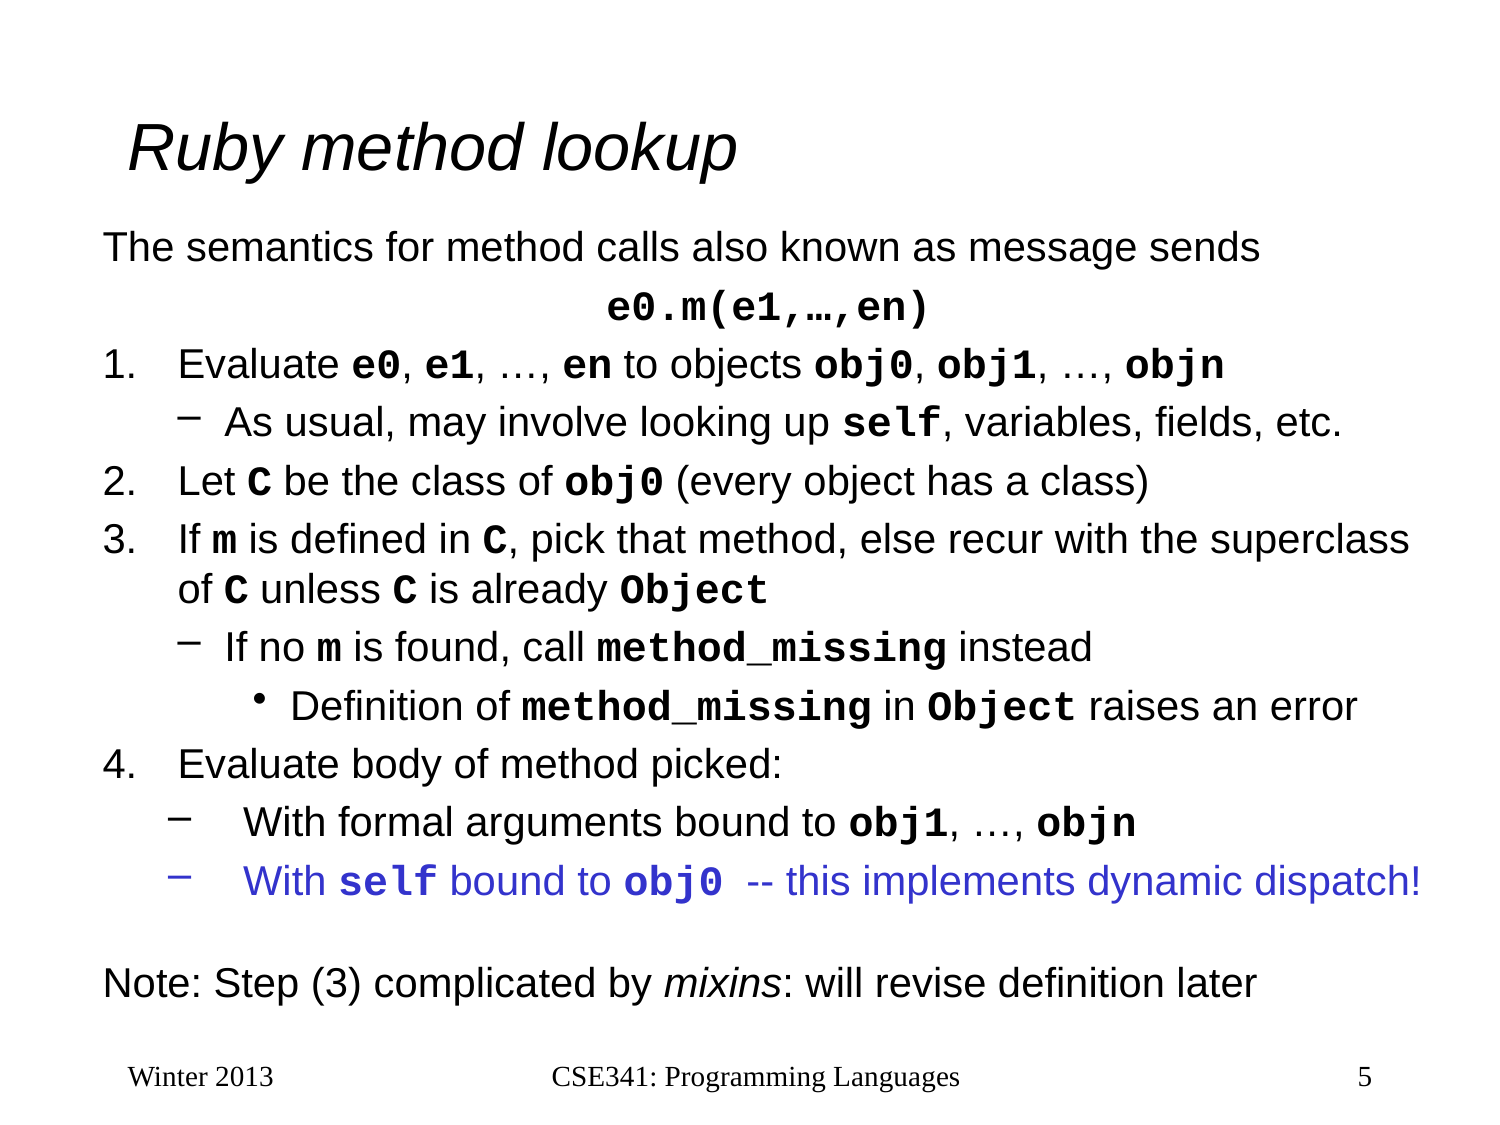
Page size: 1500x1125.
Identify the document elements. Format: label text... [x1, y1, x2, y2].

title Ruby method lookup [112, 49, 1388, 212]
list The semantics for method calls also known as message sends e0.m(e1,…,en) Evaluate e0, e1, …, en to objects obj0, obj1, …, objn As usual, may involve looking up self, variables, fields, etc. Let C be the class of obj0 (every object has a class) If m is defined in C, pick that method, else recur with the superclass of C unless C is already Object If no m is found, call method_missing instead Definition of method_missing in Object raises an error Evaluate body of method picked: With formal arguments bound to obj1, …, objn With self bound to obj0 -- this implements dynamic dispatch! Note: Step (3) complicated by mixins: will revise definition later [87, 212, 1451, 1051]
slide_number Winter 2013 [112, 1049, 426, 1125]
footer CSE341: Programming Languages [474, 1049, 1038, 1125]
slide_number 5 [1074, 1049, 1388, 1125]
